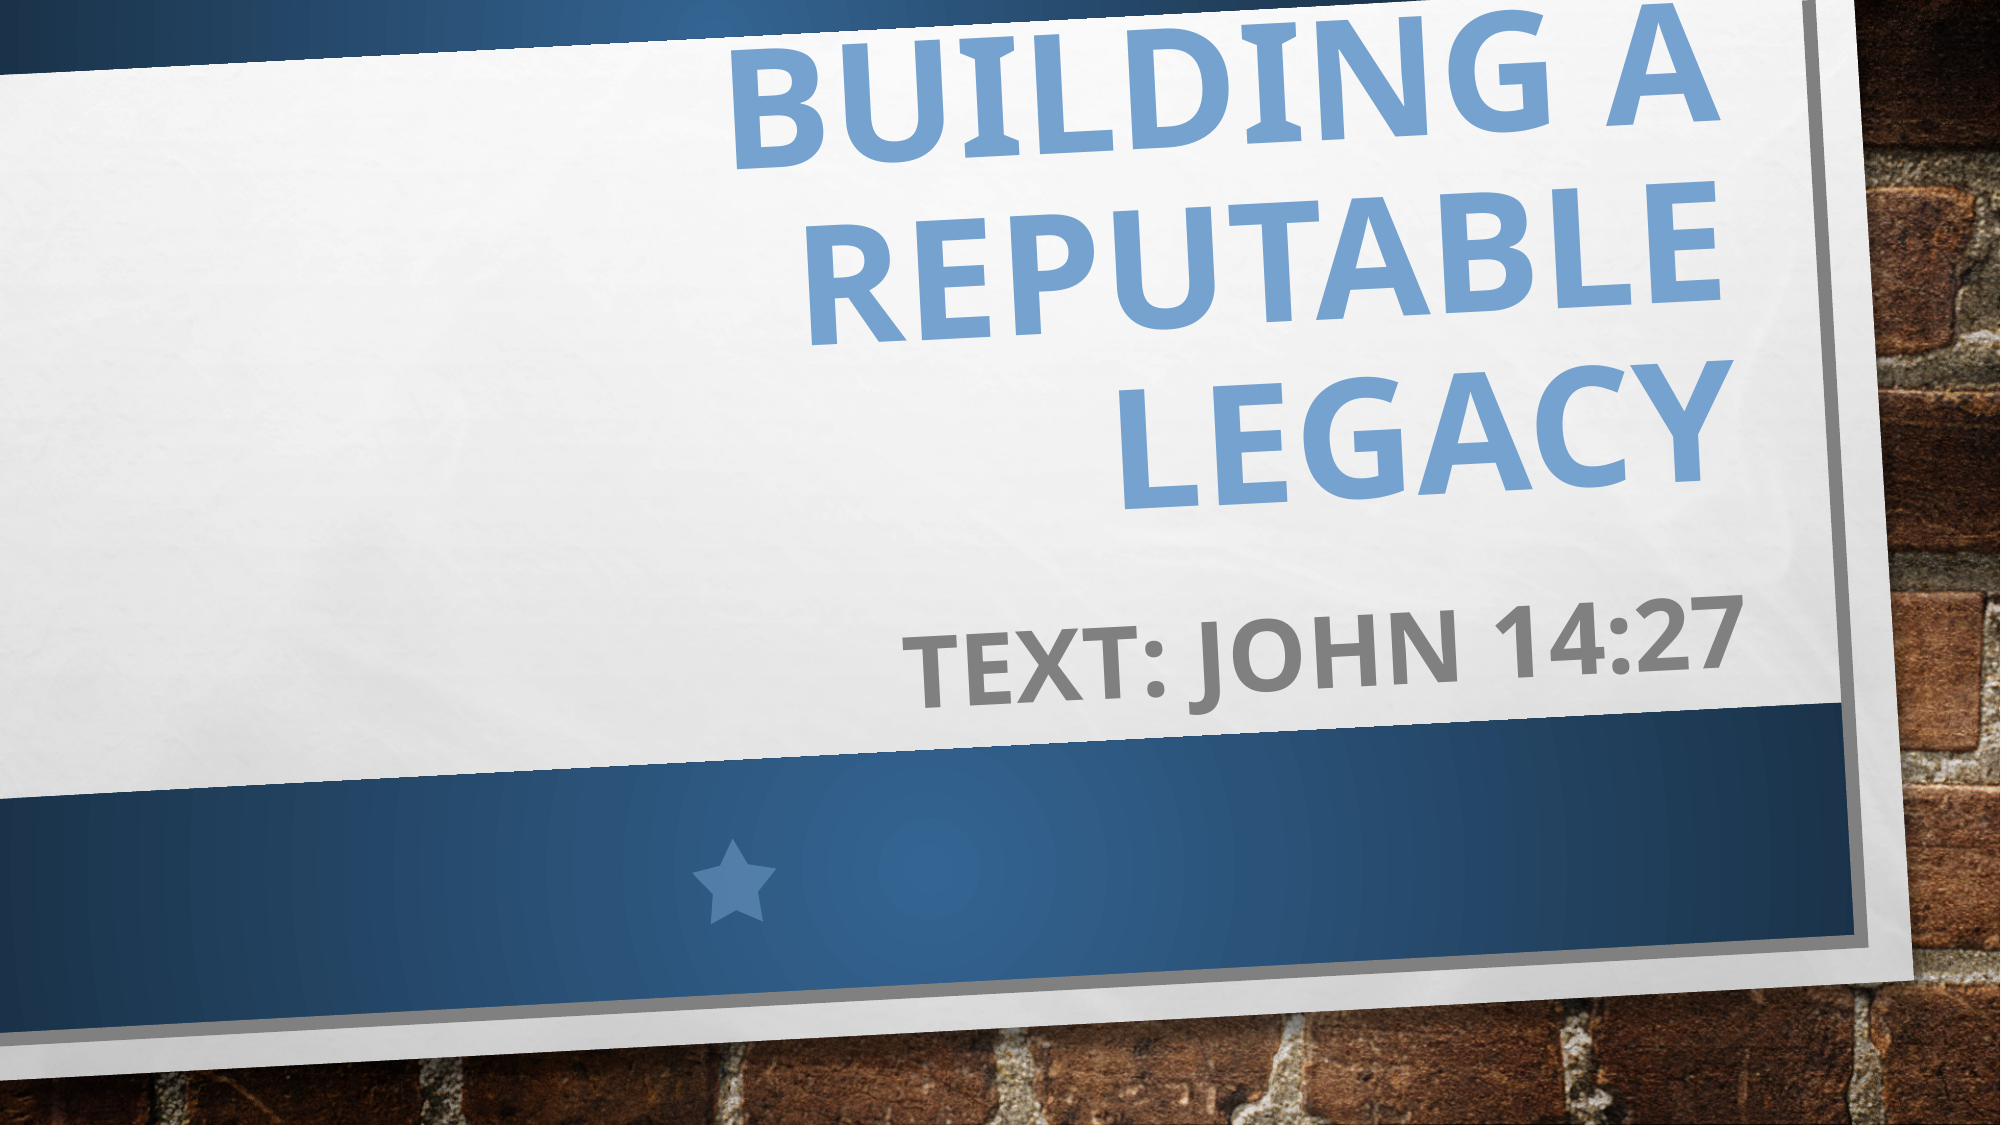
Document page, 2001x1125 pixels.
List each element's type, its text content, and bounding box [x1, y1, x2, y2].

title BUILDING A REPUTABLE LEGACY [135, 67, 1758, 605]
subtitle TEXT: John 14:27 [159, 533, 1763, 708]
picture [0, 0, 2000, 1125]
